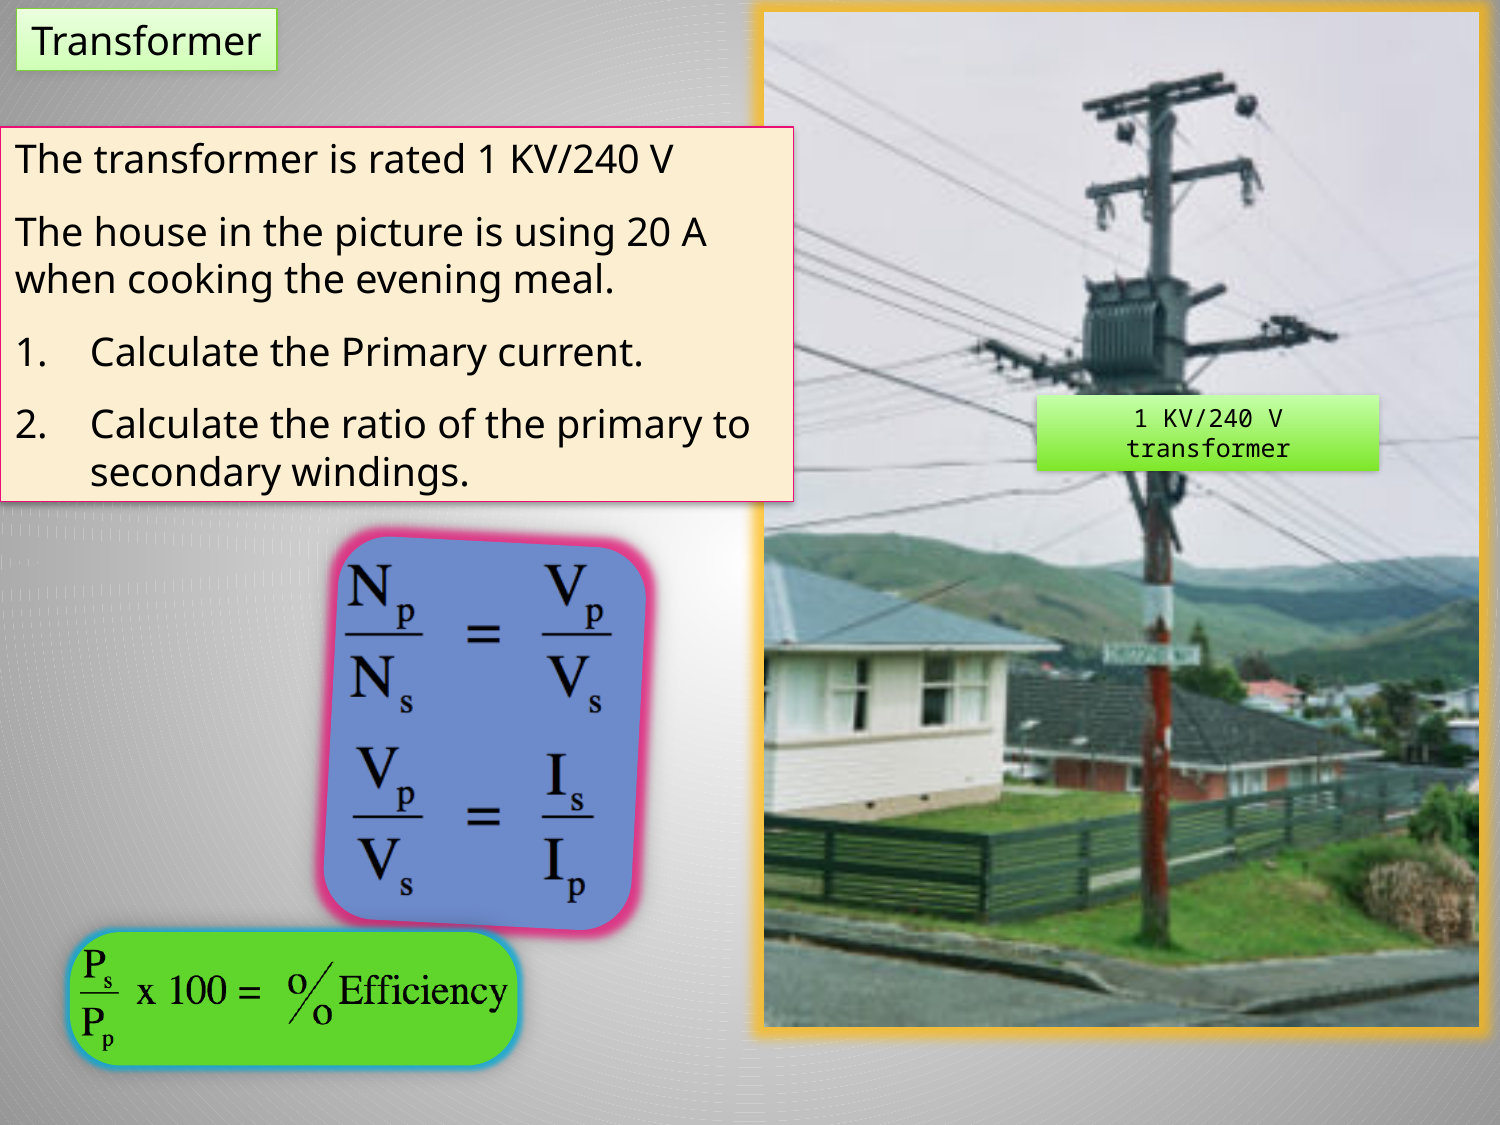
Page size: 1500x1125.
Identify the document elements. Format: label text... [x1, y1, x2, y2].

picture [763, 12, 1480, 1027]
text_box Transformer [16, 8, 277, 71]
text_box The transformer is rated 1 KV/240 V The house in the picture is using 20 A when cooking the evening meal. Calculate the Primary current. Calculate the ratio of the primary to secondary windings. [0, 126, 758, 502]
picture [69, 931, 518, 1066]
picture [323, 536, 646, 930]
